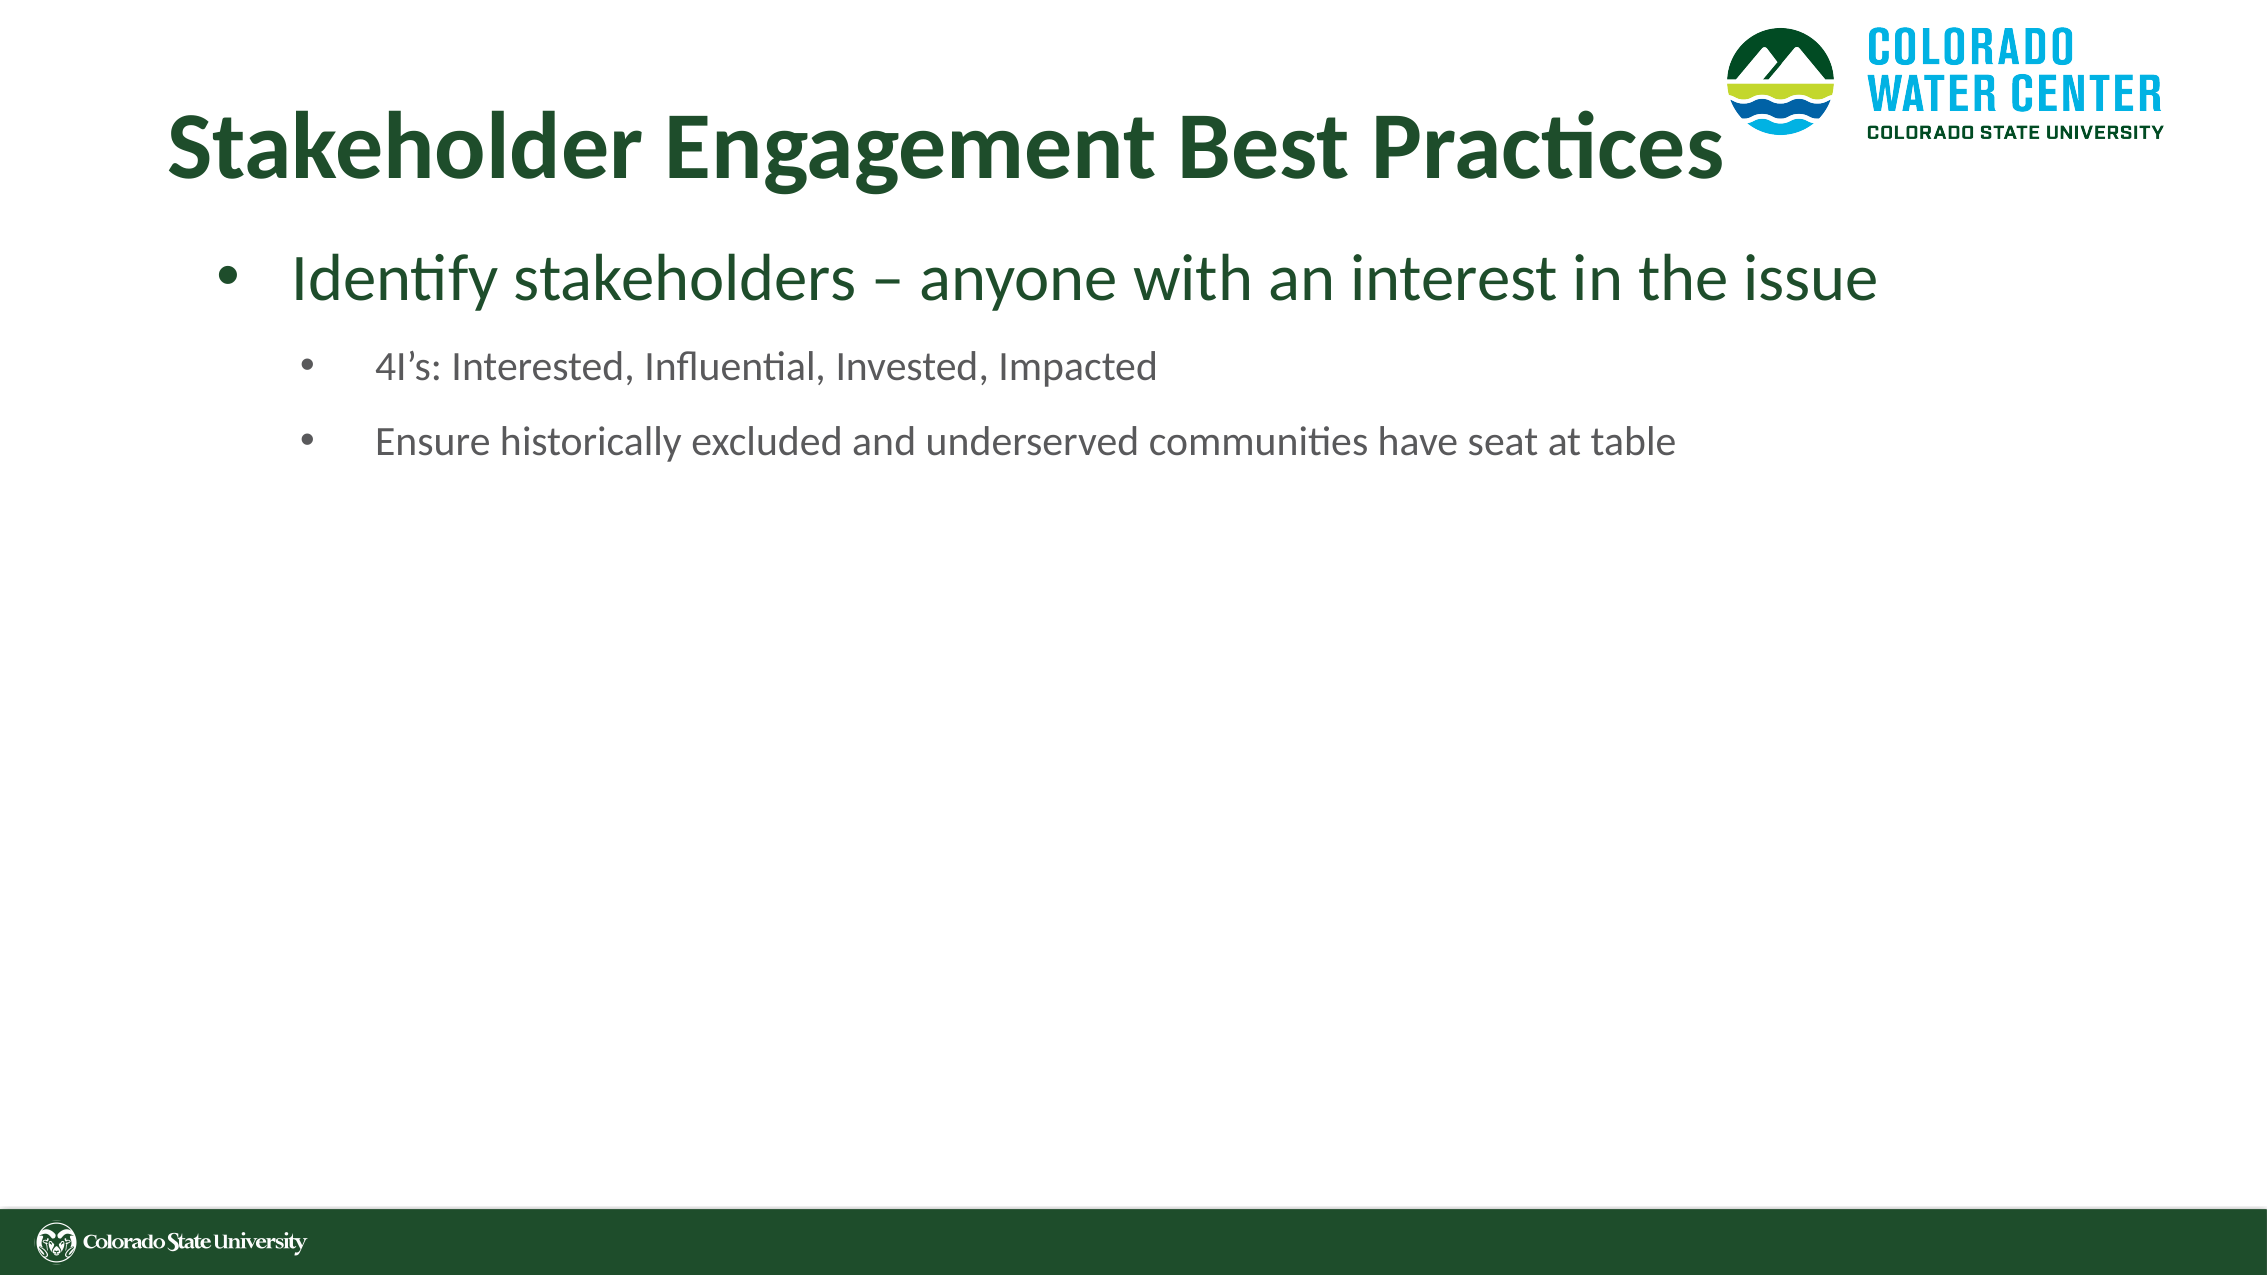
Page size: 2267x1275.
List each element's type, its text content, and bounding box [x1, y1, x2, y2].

picture [2060, 33, 2065, 59]
picture [1726, 27, 2164, 140]
text_box Identify stakeholders – anyone with an interest in the issue 4I’s: Interested, Influential, Invested, Impacted Ensure historically excluded and underserved communities have seat at table [201, 219, 2174, 554]
text_box Stakeholder Engagement Best Practices [152, 67, 2115, 213]
picture [1951, 33, 1957, 59]
picture [1979, 34, 1985, 43]
picture [1902, 33, 1908, 59]
picture [24, 1209, 319, 1275]
picture [2033, 34, 2038, 58]
